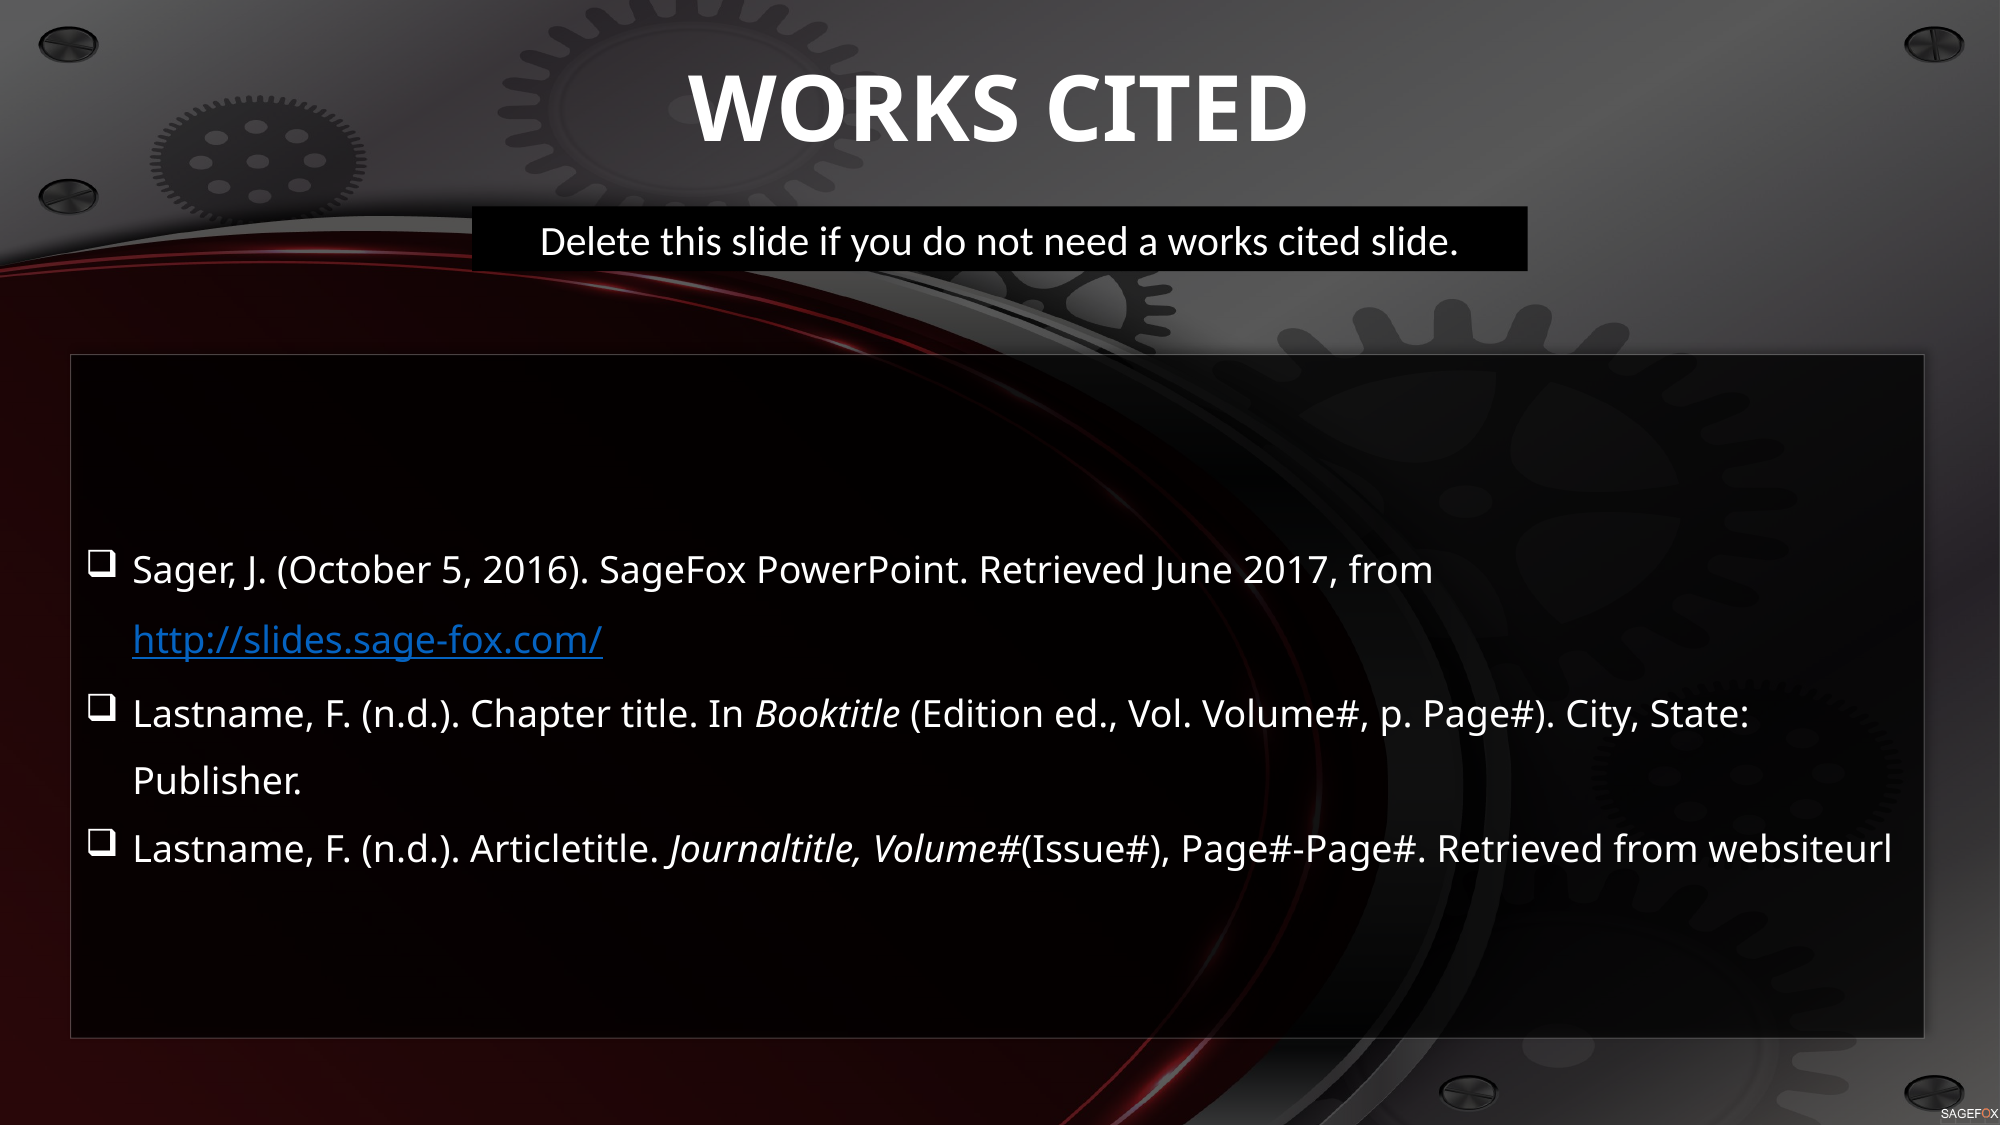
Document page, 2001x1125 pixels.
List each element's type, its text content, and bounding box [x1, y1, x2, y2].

text_box WORKS CITED [548, 42, 1452, 167]
picture [0, 0, 2001, 1125]
text_box Delete this slide if you do not need a works cited slide. [472, 206, 1528, 272]
text_box Sager, J. (October 5, 2016). SageFox PowerPoint. Retrieved June 2017, from http://slides.sage-fox.com/ Lastname, F. (n.d.). Chapter title. In Booktitle (Edition ed., Vol. Volume#, p. Page#). City, State: Publisher. Lastname, F. (n.d.). Articletitle. Journaltitle, Volume#(Issue#), Page#-Page#. Retrieved from websiteurl [70, 354, 1925, 1039]
